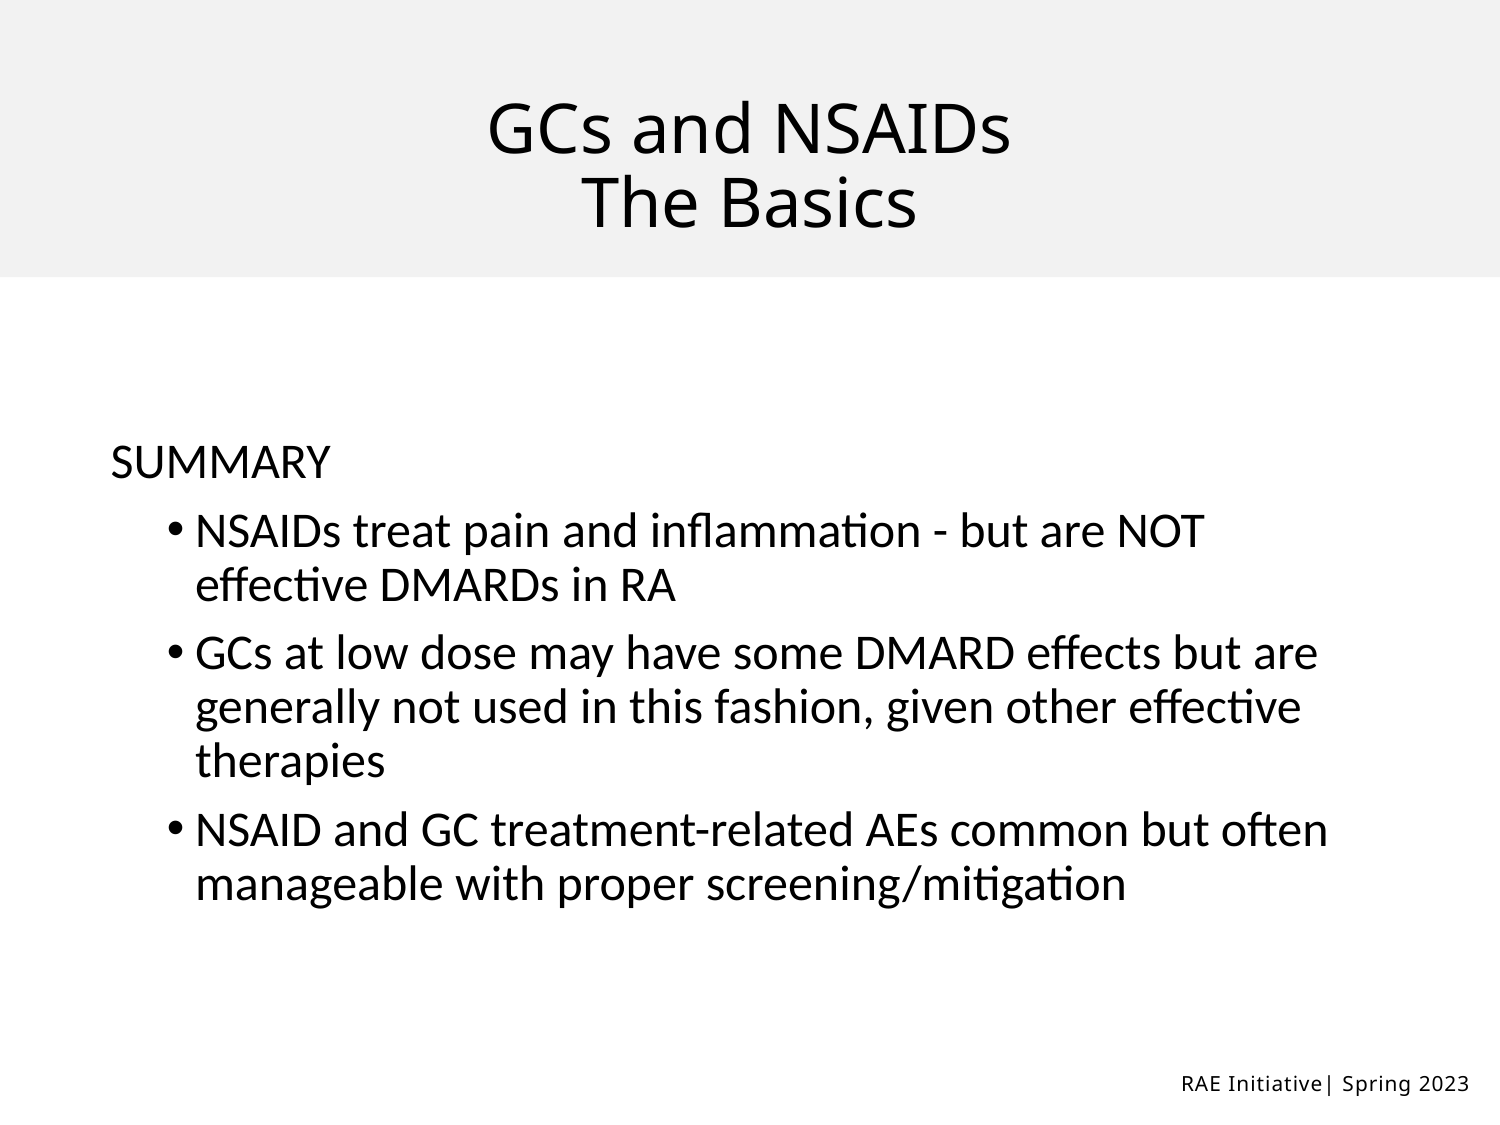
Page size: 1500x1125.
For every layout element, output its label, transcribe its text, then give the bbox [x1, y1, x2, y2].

text_box [0, 0, 1500, 278]
title GCs and NSAIDs The Basics [102, 59, 1398, 278]
list SUMMARY NSAIDs treat pain and inflammation - but are NOT effective DMARDs in RA GCs at low dose may have some DMARD effects but are generally not used in this fashion, given other effective therapies NSAID and GC treatment-related AEs common but often manageable with proper screening/mitigation [102, 298, 1398, 1014]
text_box RAE Initiative| Spring 2023 [1096, 1070, 1470, 1096]
